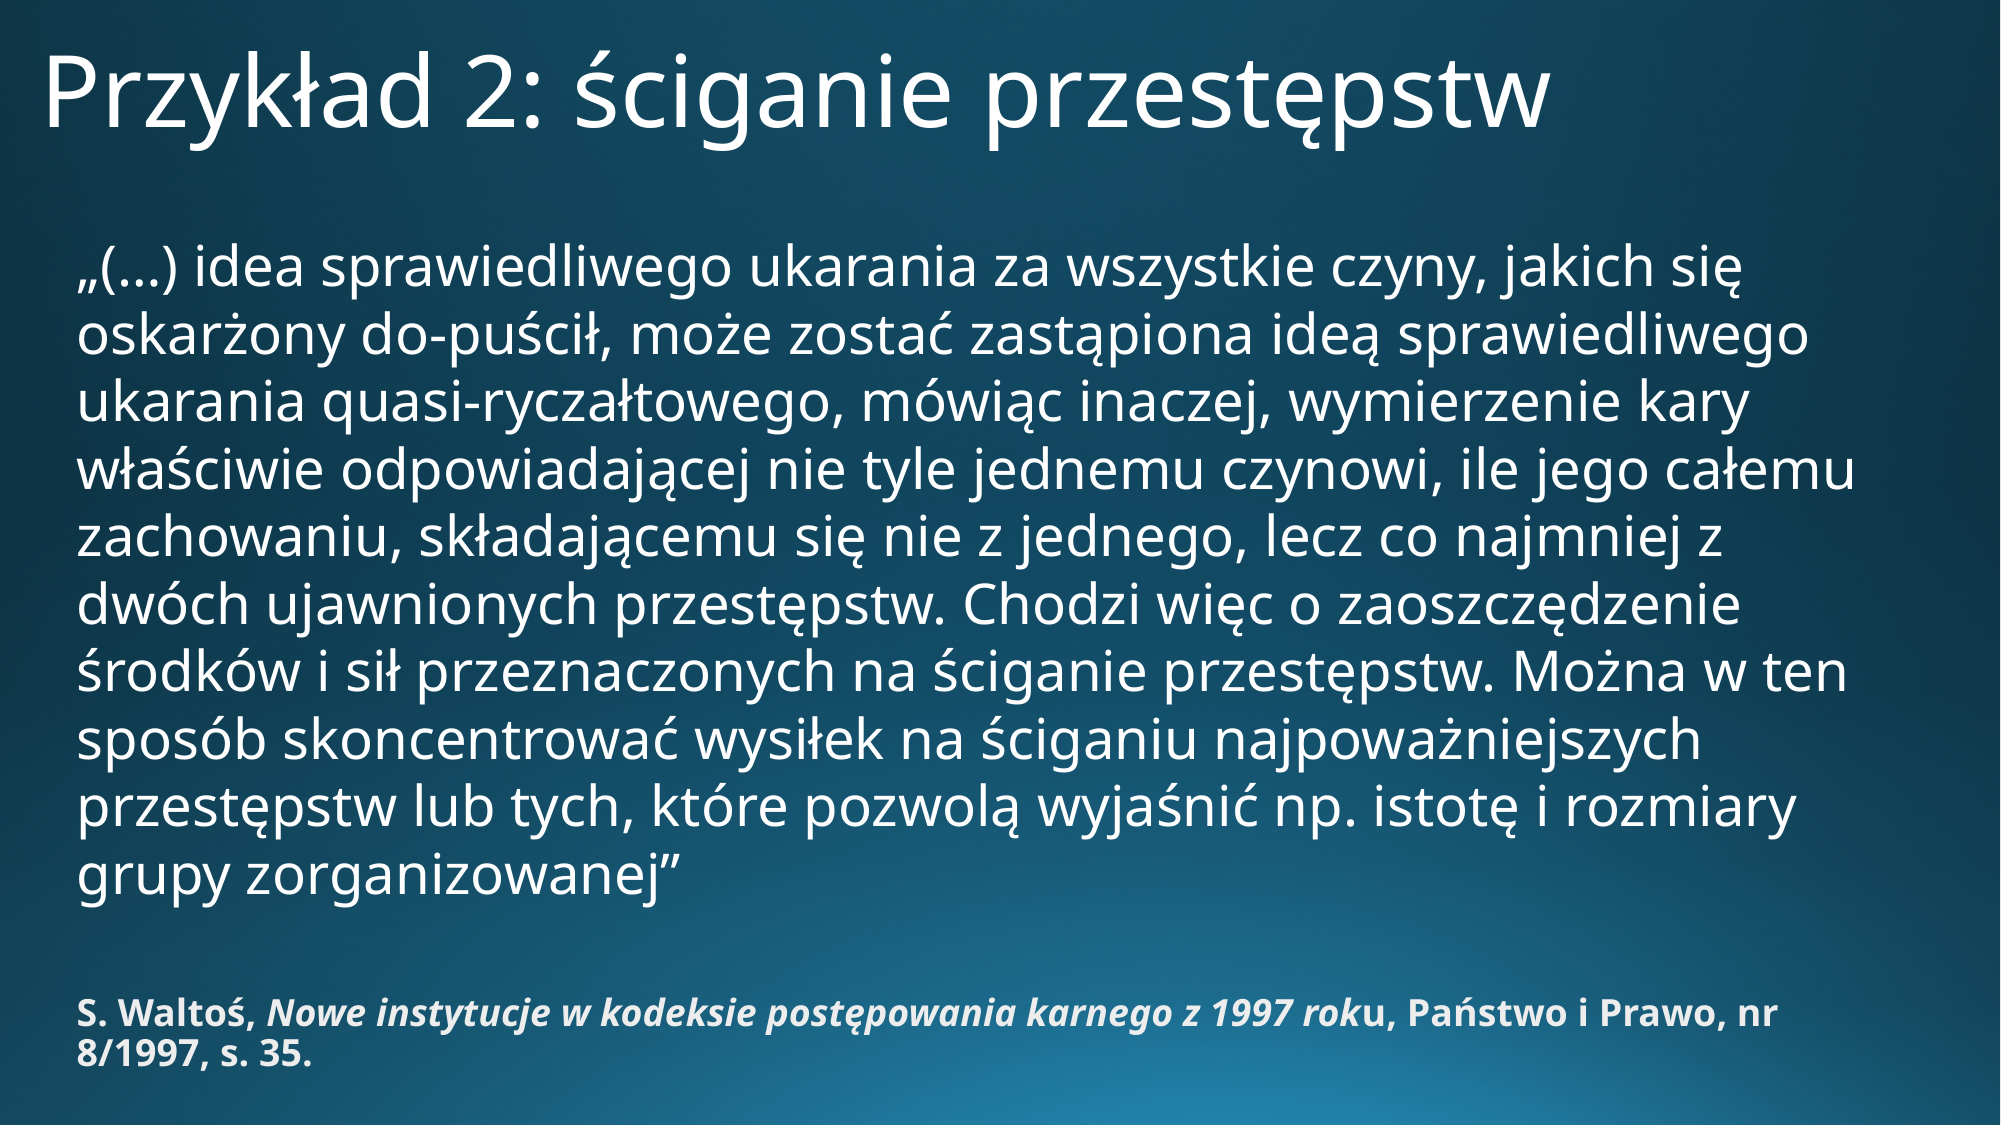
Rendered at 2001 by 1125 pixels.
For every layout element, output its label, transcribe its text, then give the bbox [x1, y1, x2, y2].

text_box „(…) idea sprawiedliwego ukarania za wszystkie czyny, jakich się oskarżony do-puścił, może zostać zastąpiona ideą sprawiedliwego ukarania quasi-ryczałtowego, mówiąc inaczej, wymierzenie kary właściwie odpowiadającej nie tyle jednemu czynowi, ile jego całemu zachowaniu, składającemu się nie z jednego, lecz co najmniej z dwóch ujawnionych przestępstw. Chodzi więc o zaoszczędzenie środków i sił przeznaczonych na ściganie przestępstw. Można w ten sposób skoncentrować wysiłek na ściganiu najpoważniejszych przestępstw lub tych, które pozwolą wyjaśnić np. istotę i rozmiary grupy zorganizowanej” S. Waltoś, Nowe instytucje w kodeksie postępowania karnego z 1997 roku, Państwo i Prawo, nr 8/1997, s. 35. [61, 222, 1920, 1082]
title Przykład 2: ściganie przestępstw [25, 10, 1580, 180]
picture [0, 0, 2001, 1125]
